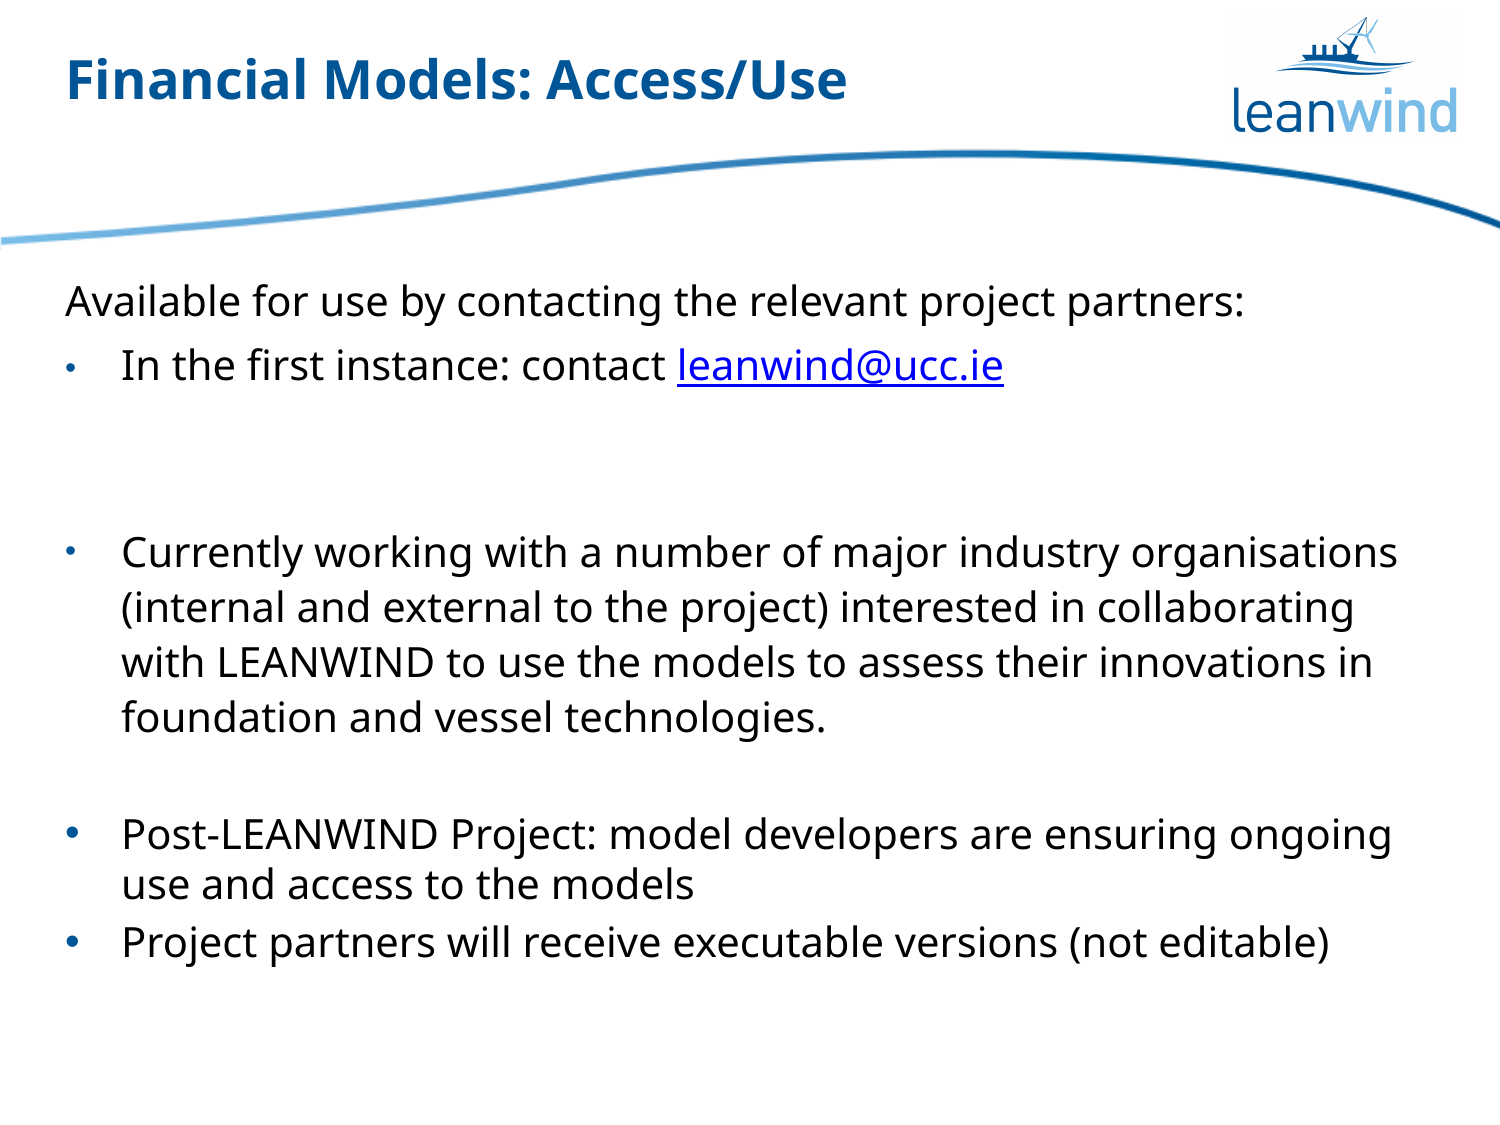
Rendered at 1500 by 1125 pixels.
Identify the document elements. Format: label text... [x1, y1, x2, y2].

list Available for use by contacting the relevant project partners: In the first instance: contact leanwind@ucc.ie Currently working with a number of major industry organisations (internal and external to the project) interested in collaborating with LEANWIND to use the models to assess their innovations in foundation and vessel technologies. Post-LEANWIND Project: model developers are ensuring ongoing use and access to the models Project partners will receive executable versions (not editable) [50, 262, 1463, 1005]
title Financial Models: Access/Use [50, 37, 1363, 135]
picture [1227, 11, 1463, 138]
